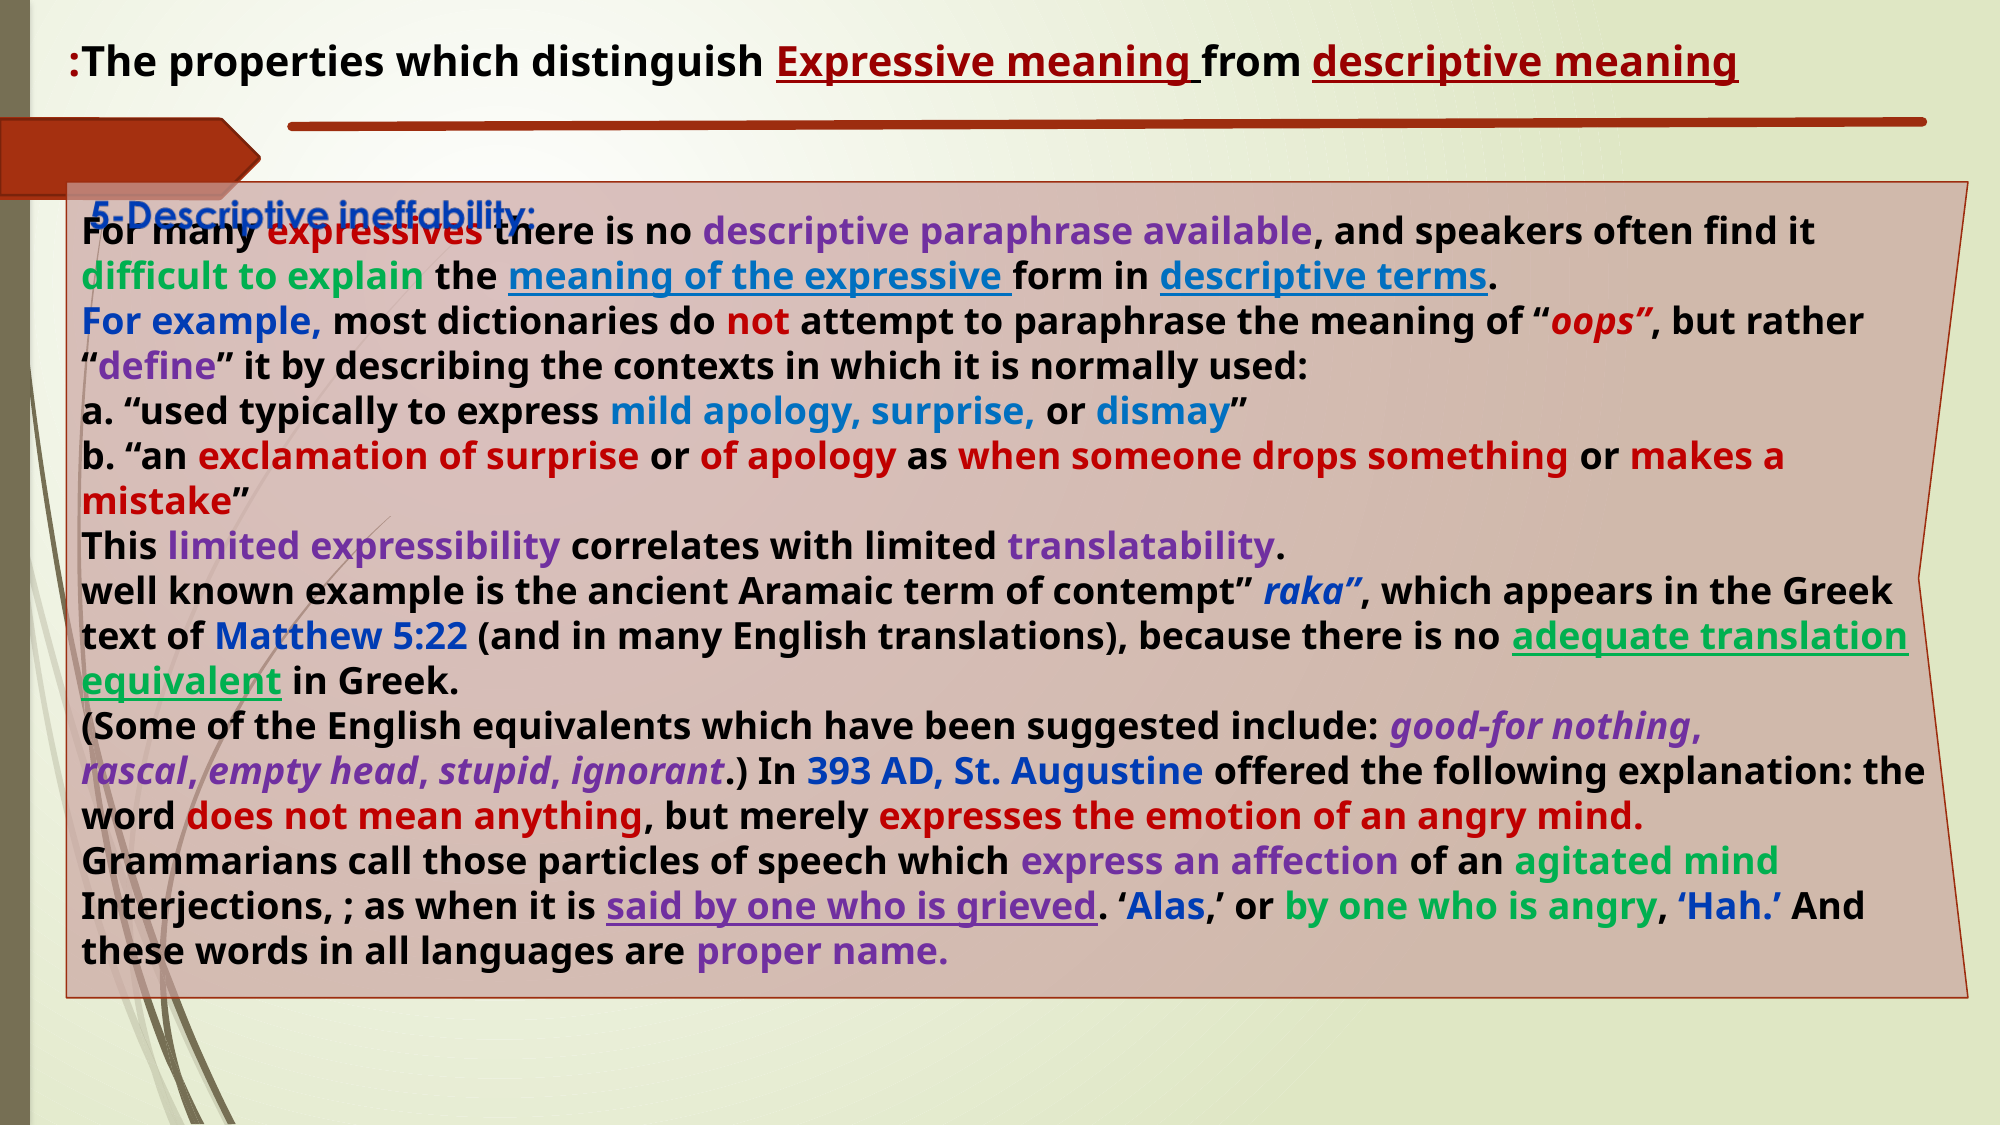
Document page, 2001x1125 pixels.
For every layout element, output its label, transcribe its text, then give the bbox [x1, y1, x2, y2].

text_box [291, 121, 1923, 127]
list The properties which distinguish Expressive meaning from descriptive meaning: [52, 27, 2000, 1054]
text_box [0, 117, 261, 197]
picture [66, 178, 560, 261]
text_box For many expressives there is no descriptive paraphrase available, and speakers often find it difficult to explain the meaning of the expressive form in descriptive terms. For example, most dictionaries do not attempt to paraphrase the meaning of “oops”, but rather “define” it by describing the contexts in which it is normally used: a. “used typically to express mild apology, surprise, or dismay” b. “an exclamation of surprise or of apology as when someone drops something or makes a mistake” This limited expressibility correlates with limited translatability. well known example is the ancient Aramaic term of contempt” raka”, which appears in the Greek text of Matthew 5:22 (and in many English translations), because there is no adequate translation equivalent in Greek. (Some of the English equivalents which have been suggested include: good-for nothing, rascal, empty head, stupid, ignorant.) In 393 AD, St. Augustine offered the following explanation: the word does not mean anything, but merely expresses the emotion of an angry mind. Grammarians call those particles of speech which express an affection of an agitated mind Interjections, ; as when it is said by one who is grieved. ‘Alas,’ or by one who is angry, ‘Hah.’ And these words in all languages are proper name. [65, 181, 1969, 999]
